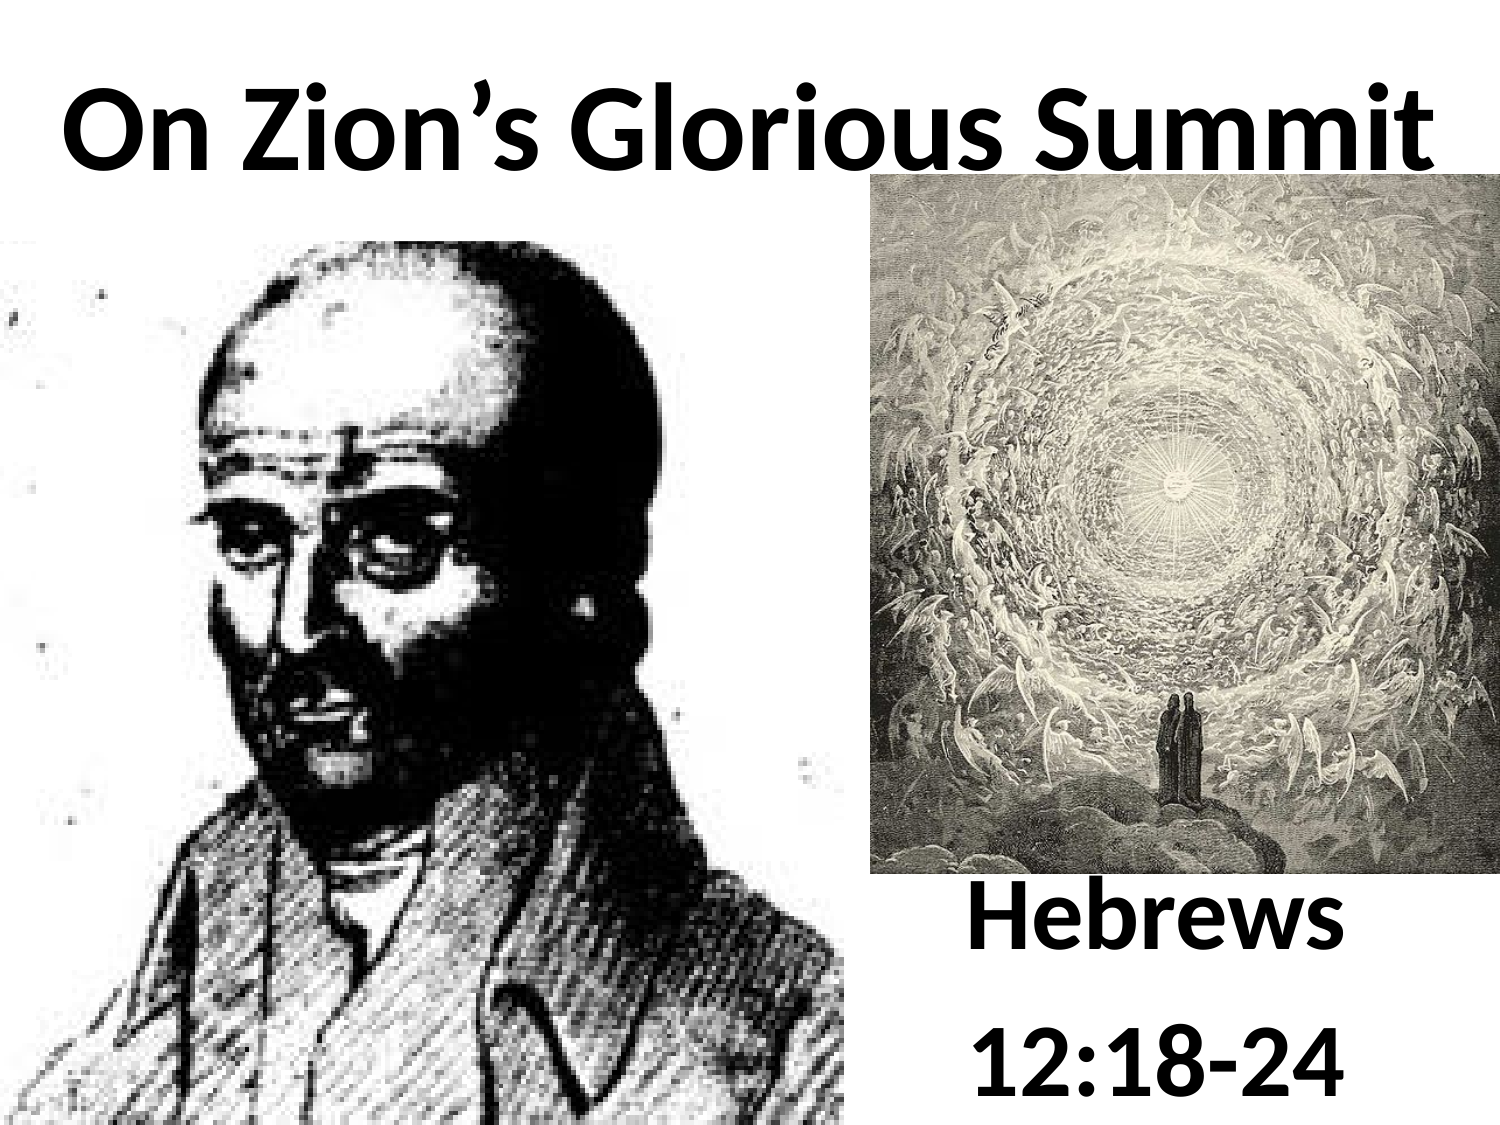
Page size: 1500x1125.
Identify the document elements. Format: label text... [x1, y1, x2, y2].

title On Zion’s Glorious Summit [0, 0, 1500, 242]
subtitle Hebrews 12:18-24 [848, 837, 1500, 1125]
picture [869, 174, 1500, 874]
picture [0, 172, 844, 1125]
